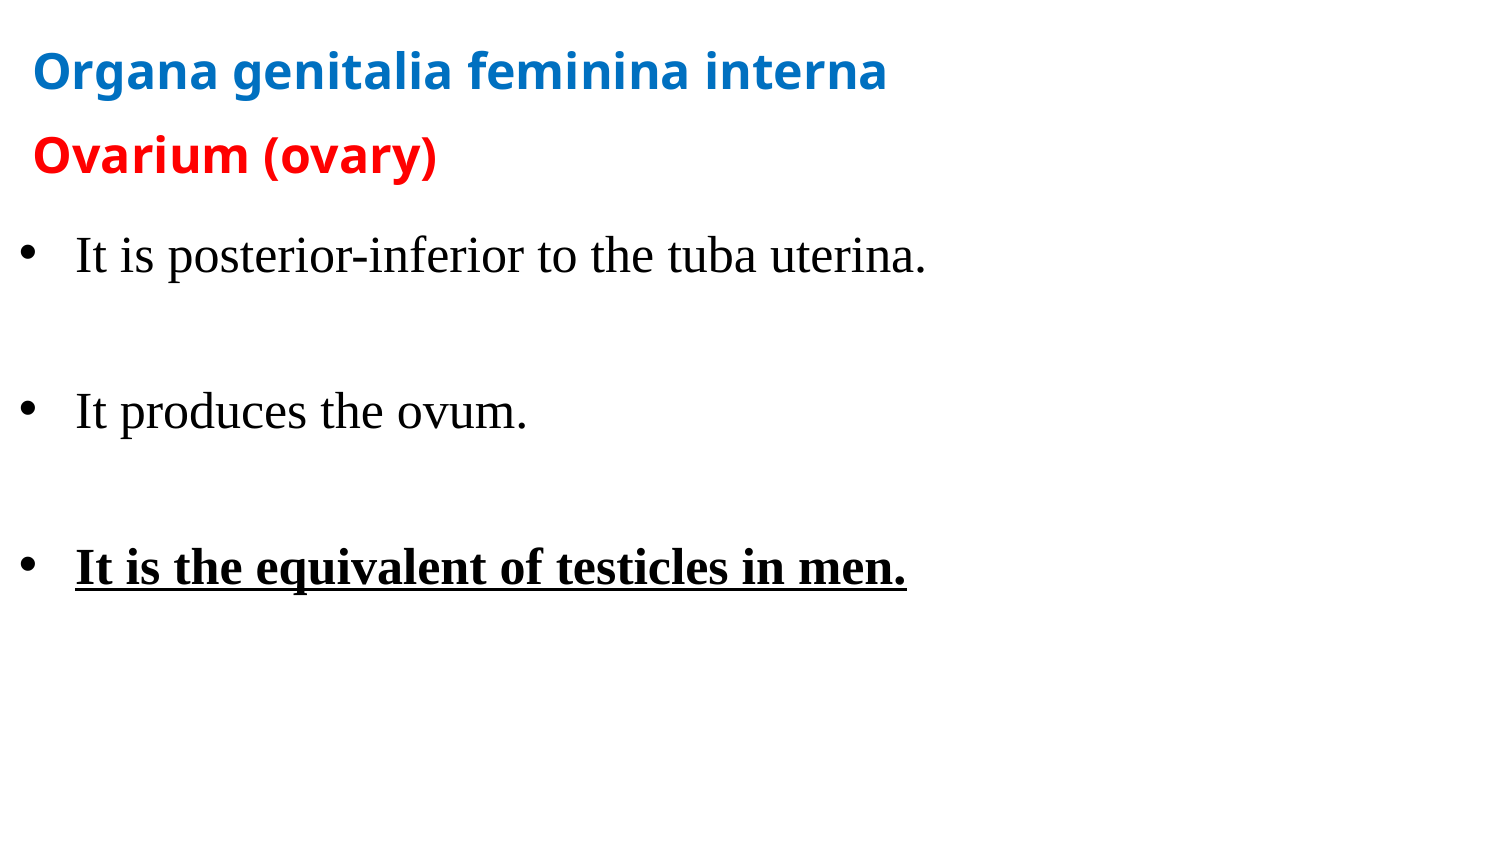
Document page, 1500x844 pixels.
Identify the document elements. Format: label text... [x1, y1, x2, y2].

list It is posterior-inferior to the tuba uterina. It produces the ovum. It is the equivalent of testicles in men. [3, 197, 1010, 588]
text_box Organa genitalia feminina interna [17, 32, 1329, 107]
text_box Ovarium (ovary) [17, 108, 632, 198]
